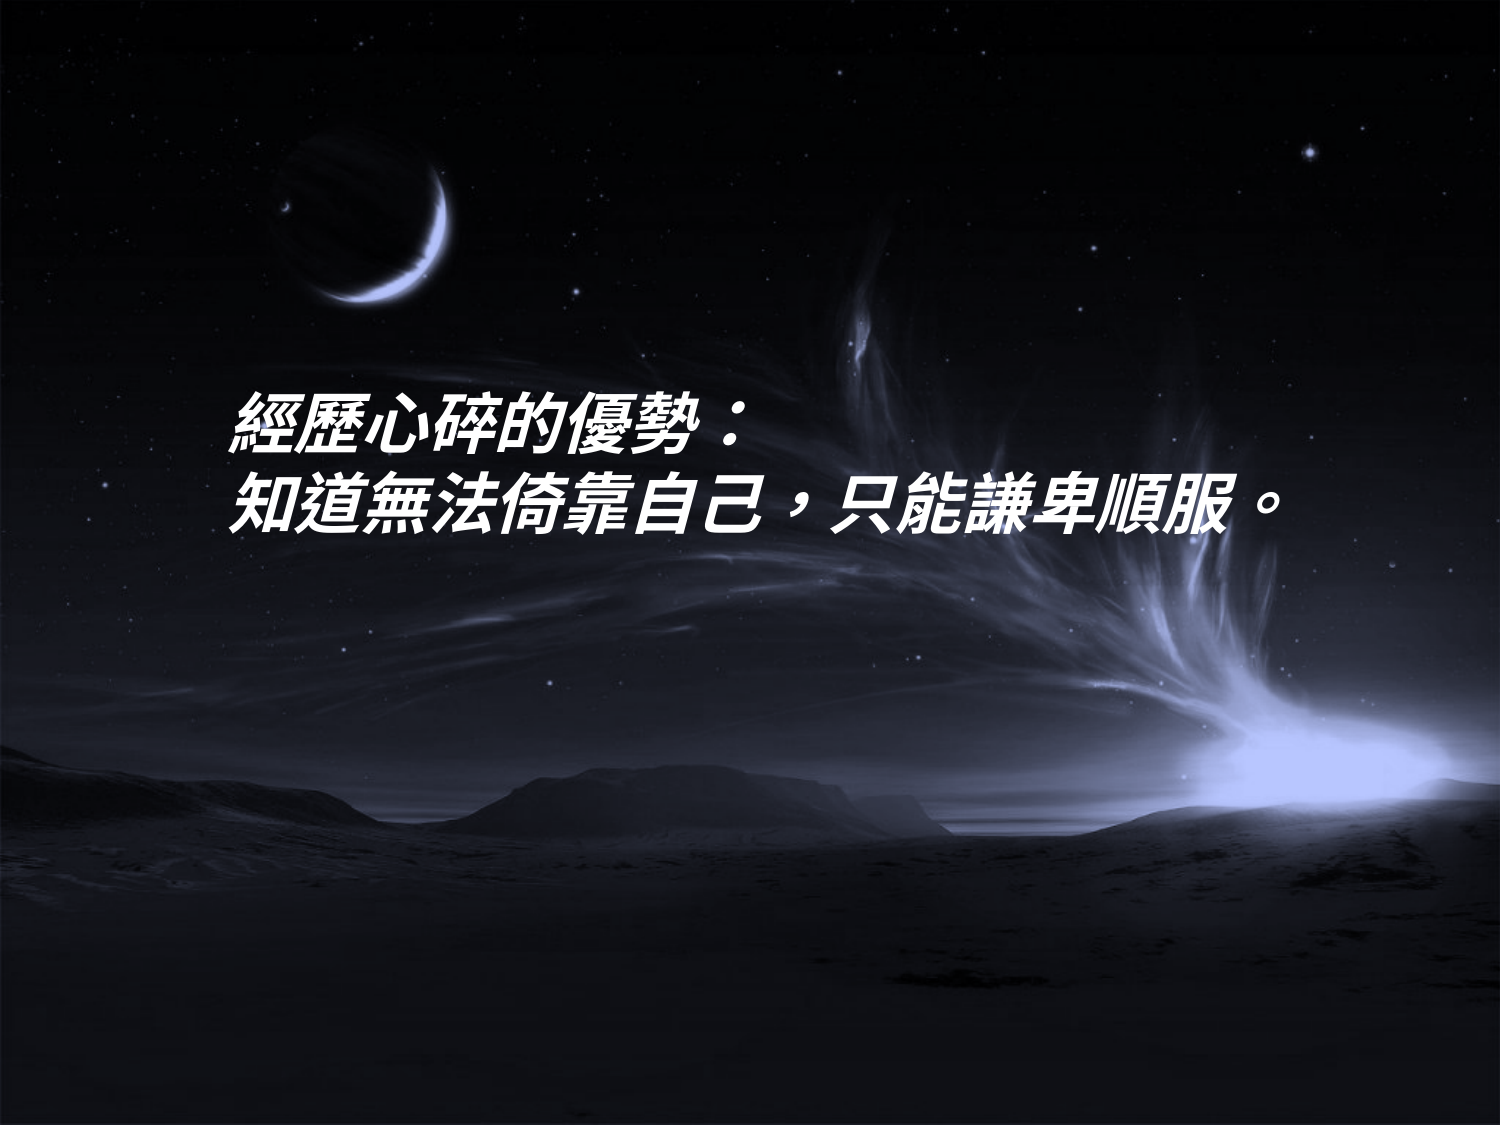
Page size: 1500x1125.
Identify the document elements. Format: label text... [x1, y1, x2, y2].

text_box 經歷心碎的優勢： 知道無法倚靠自己，只能謙卑順服。 [212, 374, 1325, 550]
